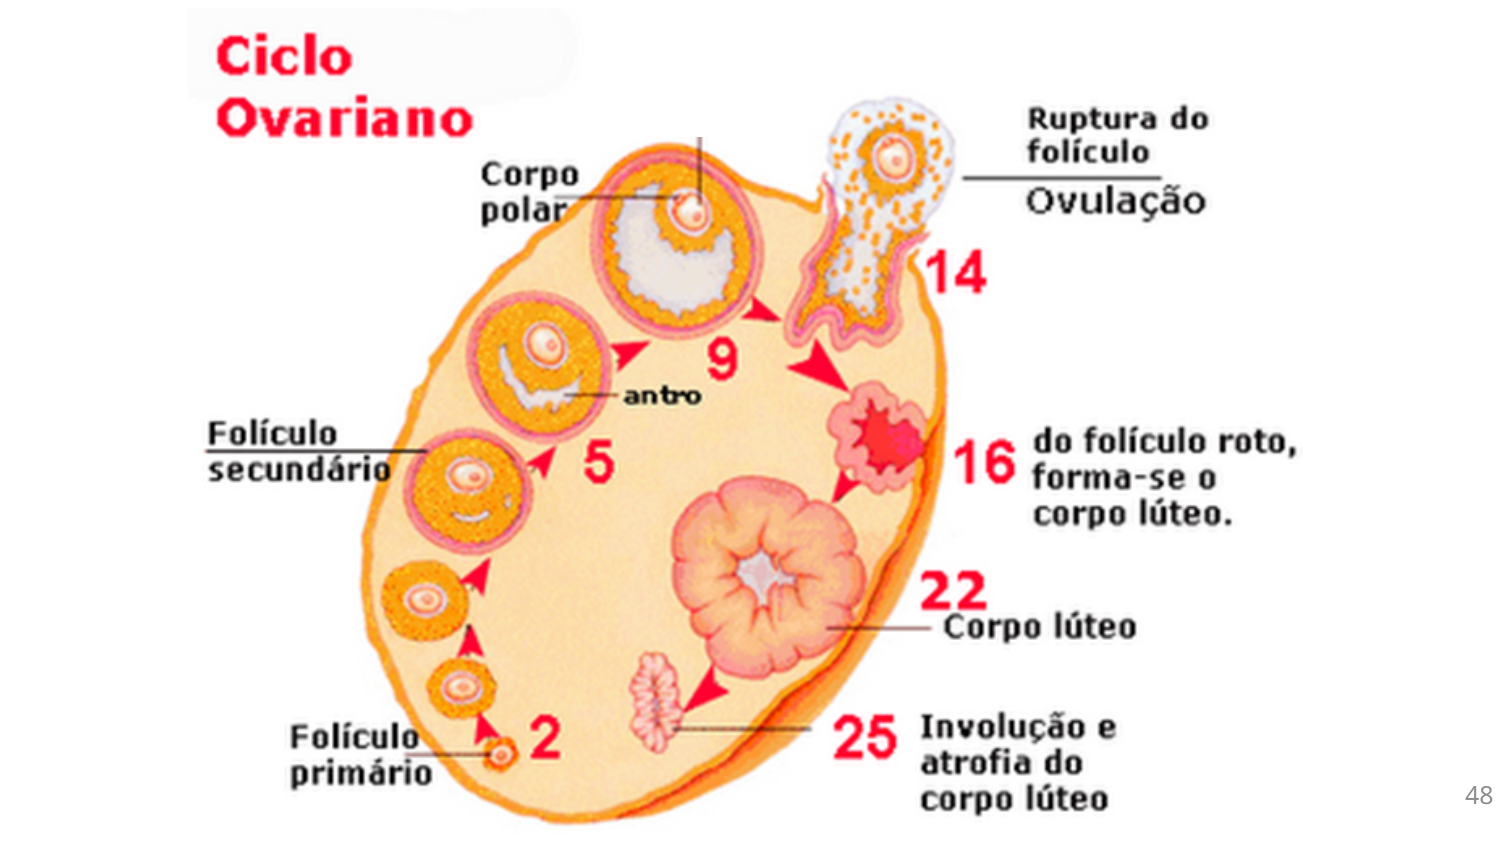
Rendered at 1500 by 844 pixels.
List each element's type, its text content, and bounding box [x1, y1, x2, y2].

slide_number 48 [1416, 779, 1494, 844]
picture [187, 8, 1313, 836]
